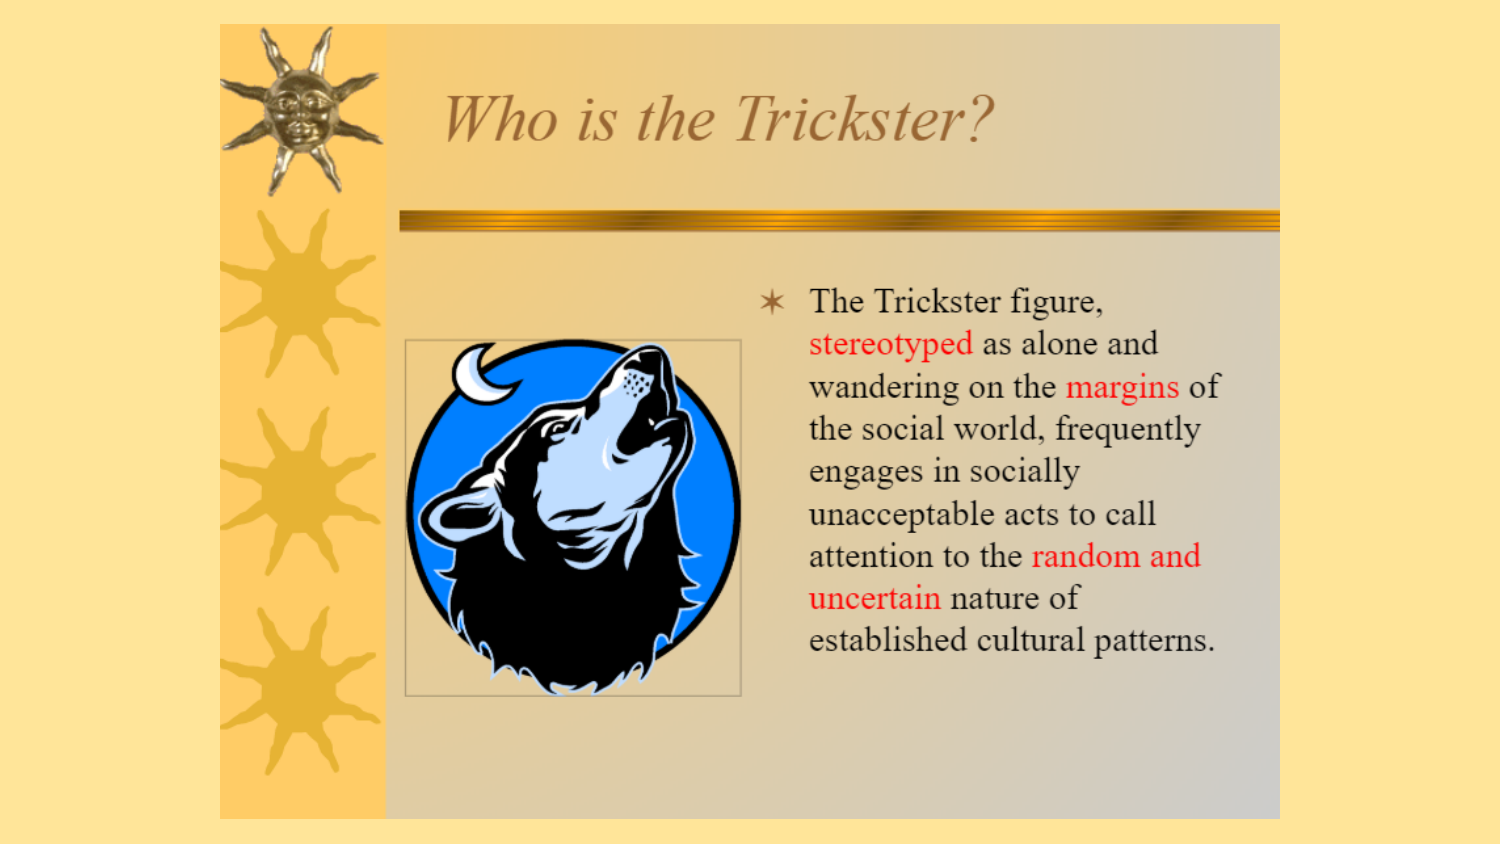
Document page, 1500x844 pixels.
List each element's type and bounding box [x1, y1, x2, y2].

picture [220, 24, 1280, 819]
